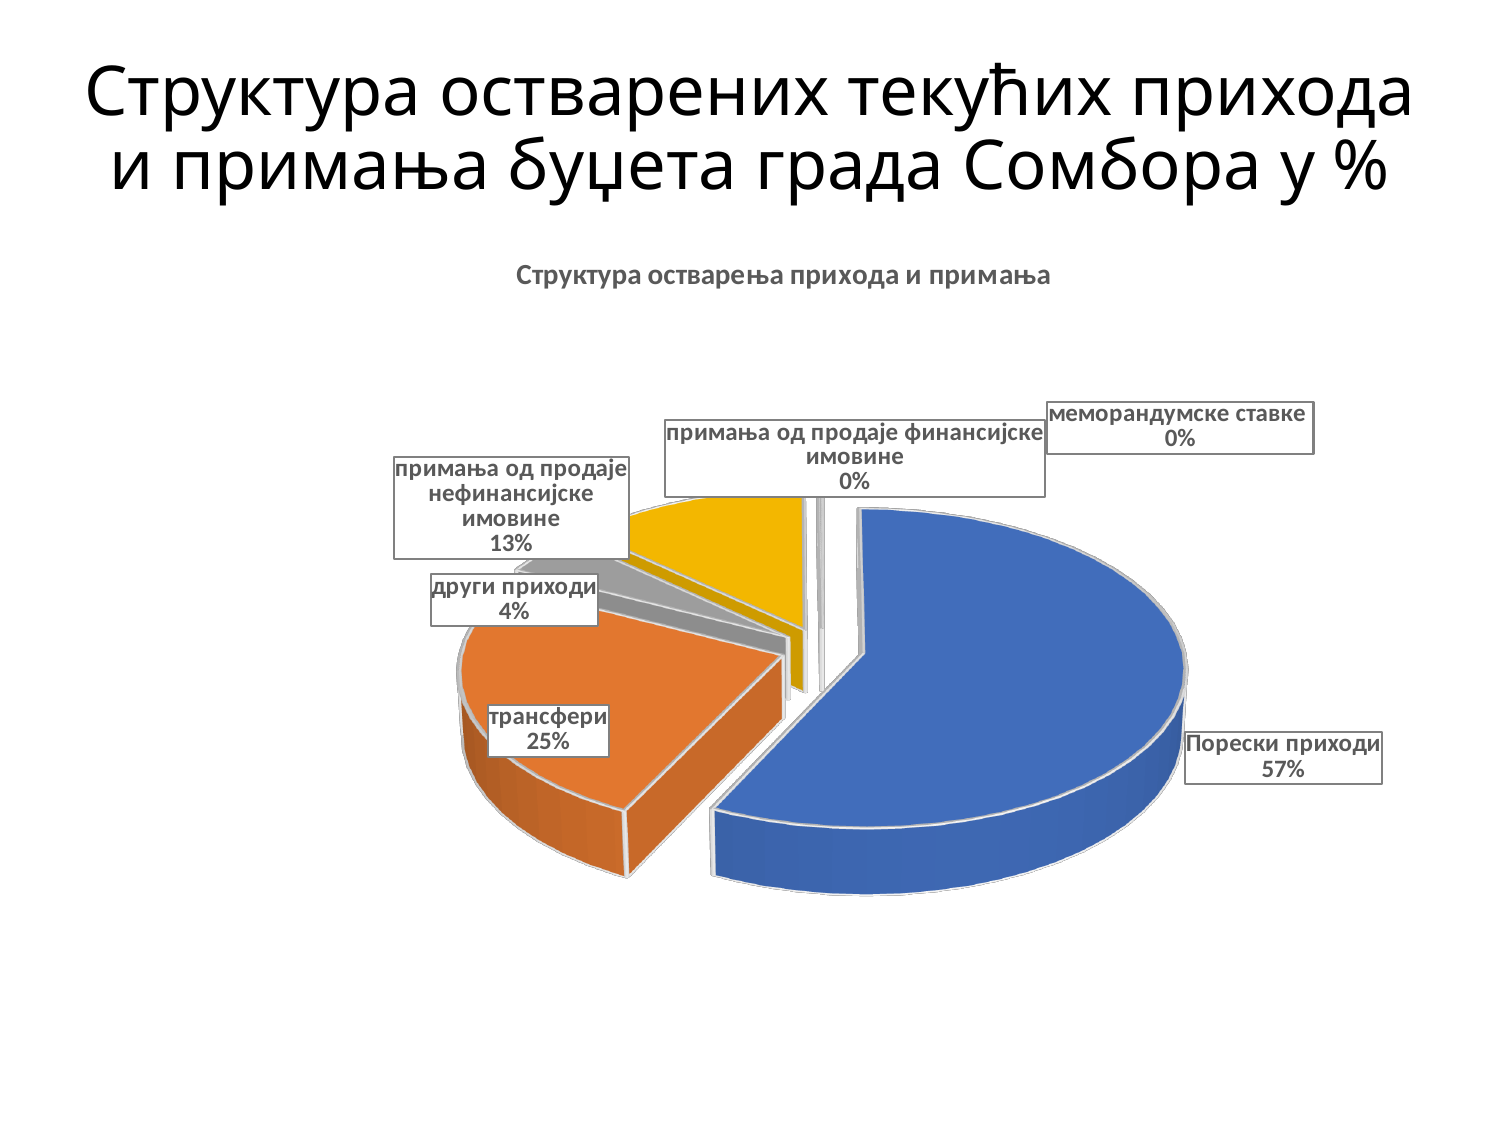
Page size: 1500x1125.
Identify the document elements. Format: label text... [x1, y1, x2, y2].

title Структура остварених текућих прихода и примања буџета града Сомбора у % [45, 37, 1455, 213]
chart [112, 230, 1455, 1001]
